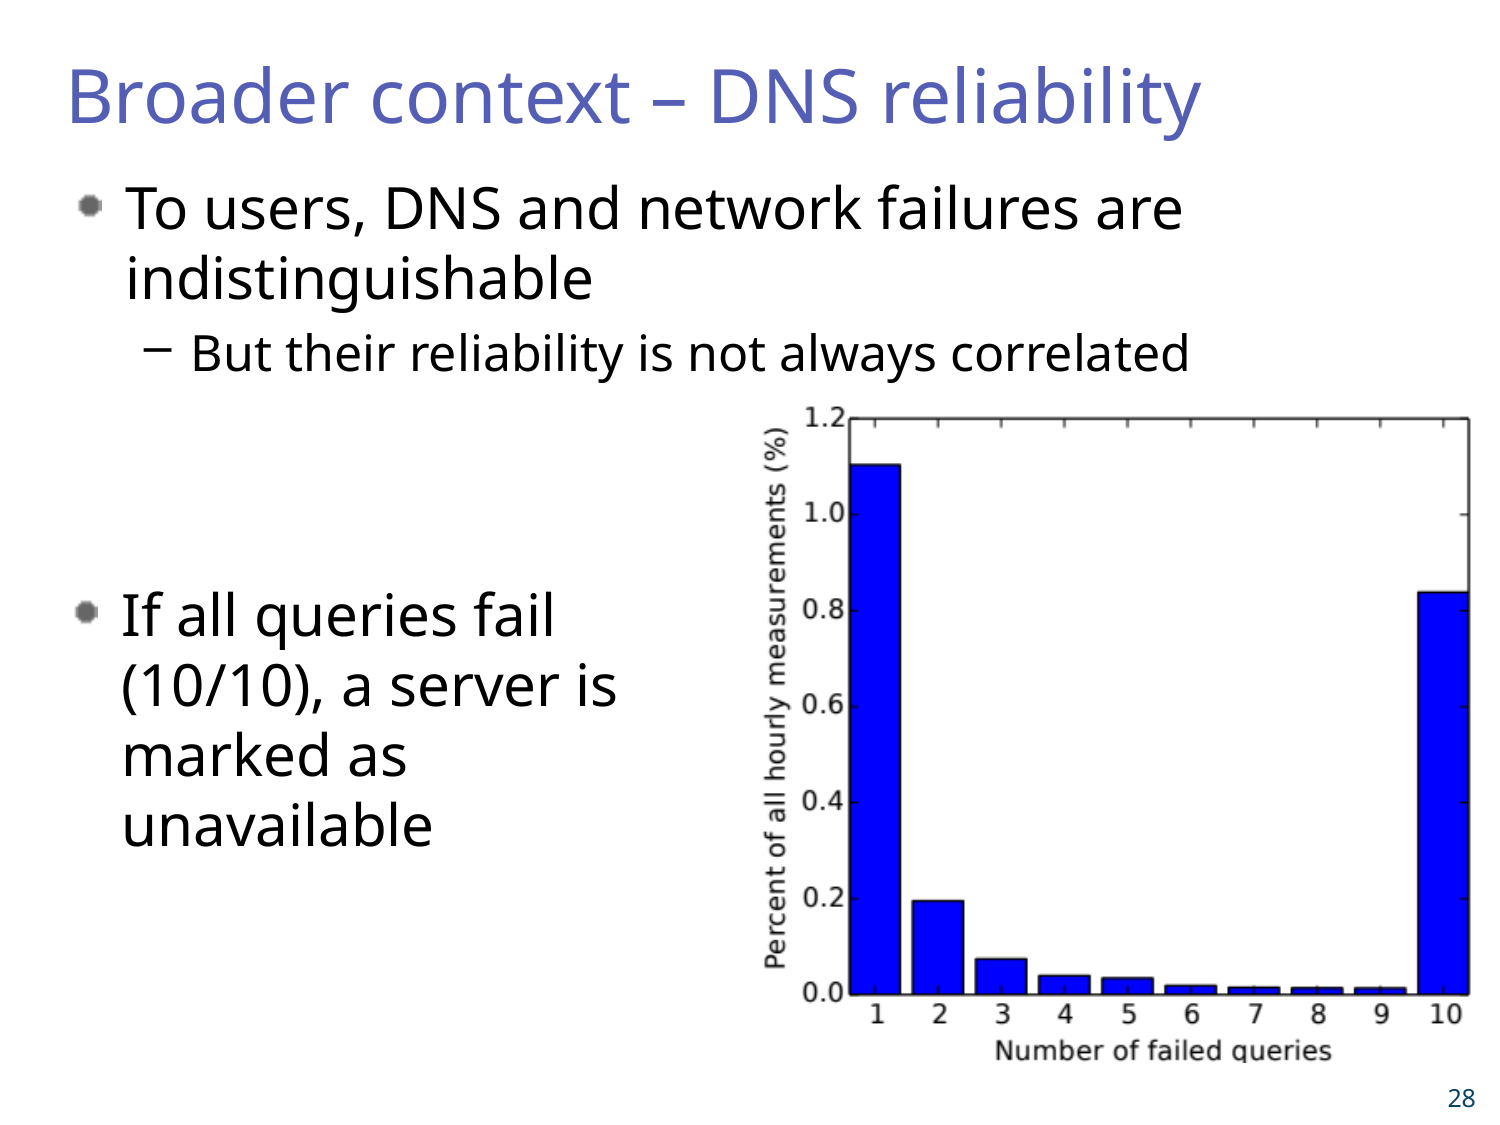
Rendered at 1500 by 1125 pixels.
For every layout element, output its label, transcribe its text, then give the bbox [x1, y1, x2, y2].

picture [65, 596, 98, 630]
title Broader context – DNS reliability [49, 49, 1451, 138]
picture [749, 346, 1500, 1064]
picture [68, 190, 102, 223]
text_box To users, DNS and network failures are indistinguishable But their reliability is not always correlated [53, 163, 1418, 539]
list If all queries fail (10/10), a server is marked as unavailable [49, 162, 751, 1038]
